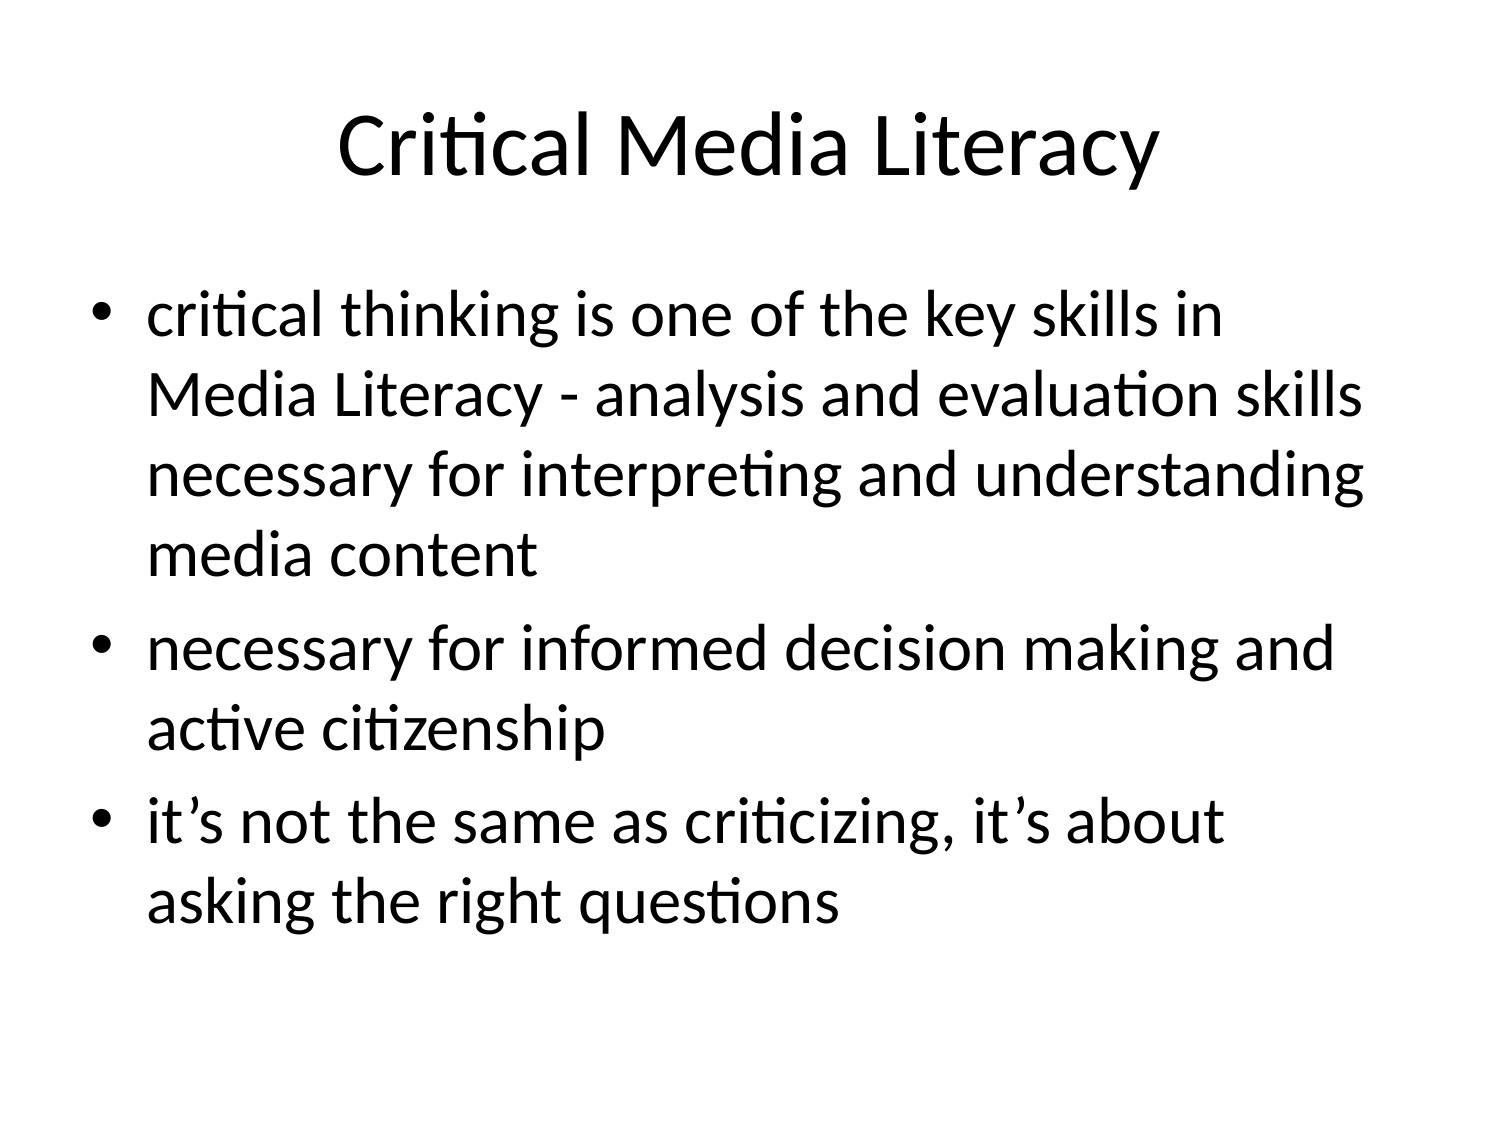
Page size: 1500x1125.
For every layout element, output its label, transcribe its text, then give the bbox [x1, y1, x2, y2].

title Critical Media Literacy [75, 45, 1425, 233]
list critical thinking is one of the key skills in Media Literacy - analysis and evaluation skills necessary for interpreting and understanding media content necessary for informed decision making and active citizenship it’s not the same as criticizing, it’s about asking the right questions [75, 262, 1425, 1005]
